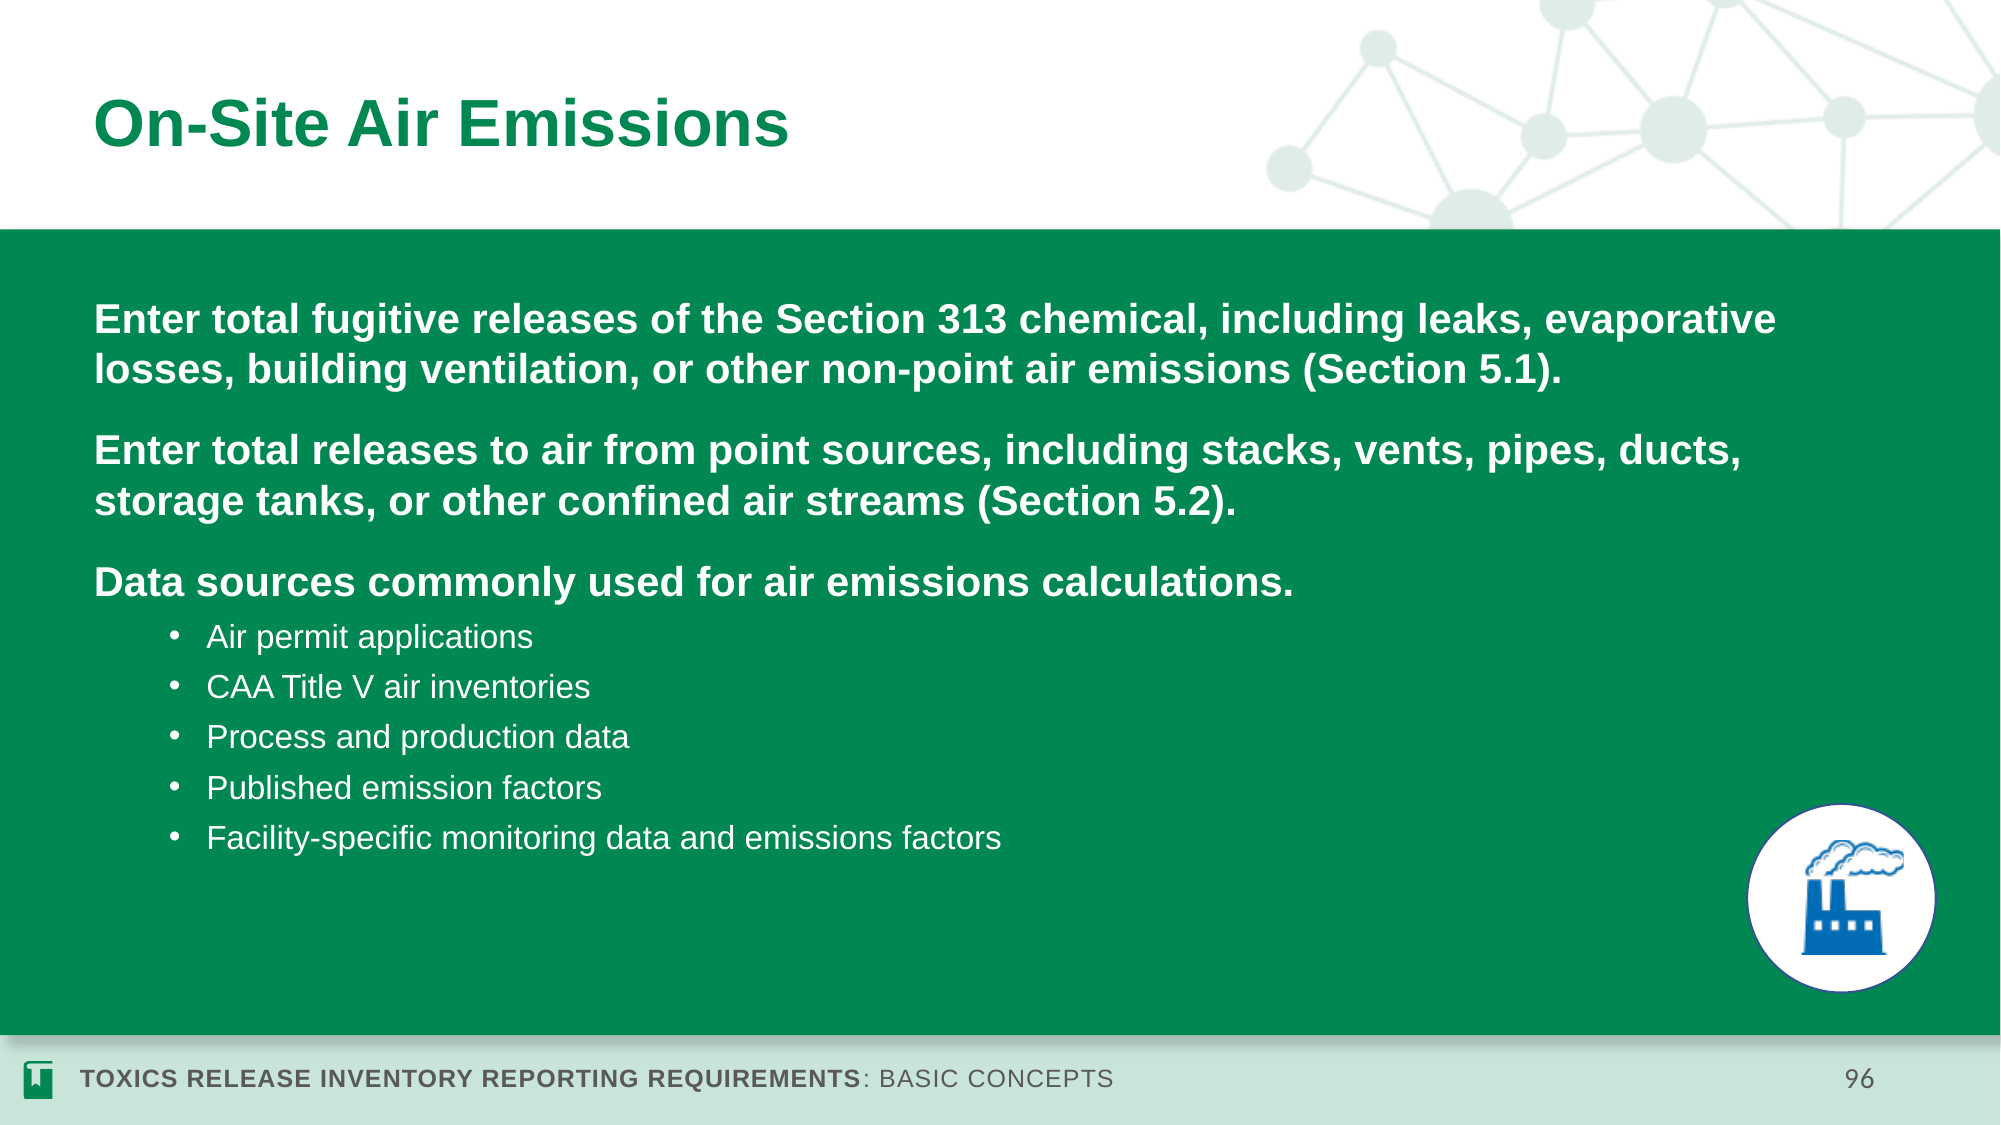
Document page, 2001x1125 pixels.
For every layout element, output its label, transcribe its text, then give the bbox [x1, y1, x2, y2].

picture [1801, 839, 1904, 955]
text_box v [1746, 802, 1937, 994]
list Enter total fugitive releases of the Section 313 chemical, including leaks, evaporative losses, building ventilation, or other non-point air emissions (Section 5.1). Enter total releases to air from point sources, including stacks, vents, pipes, ducts, storage tanks, or other confined air streams (Section 5.2). Data sources commonly used for air emissions calculations. Air permit applications CAA Title V air inventories Process and production data Published emission factors Facility-specific monitoring data and emissions factors [78, 284, 1802, 941]
title On-Site Air Emissions [78, 63, 1890, 186]
